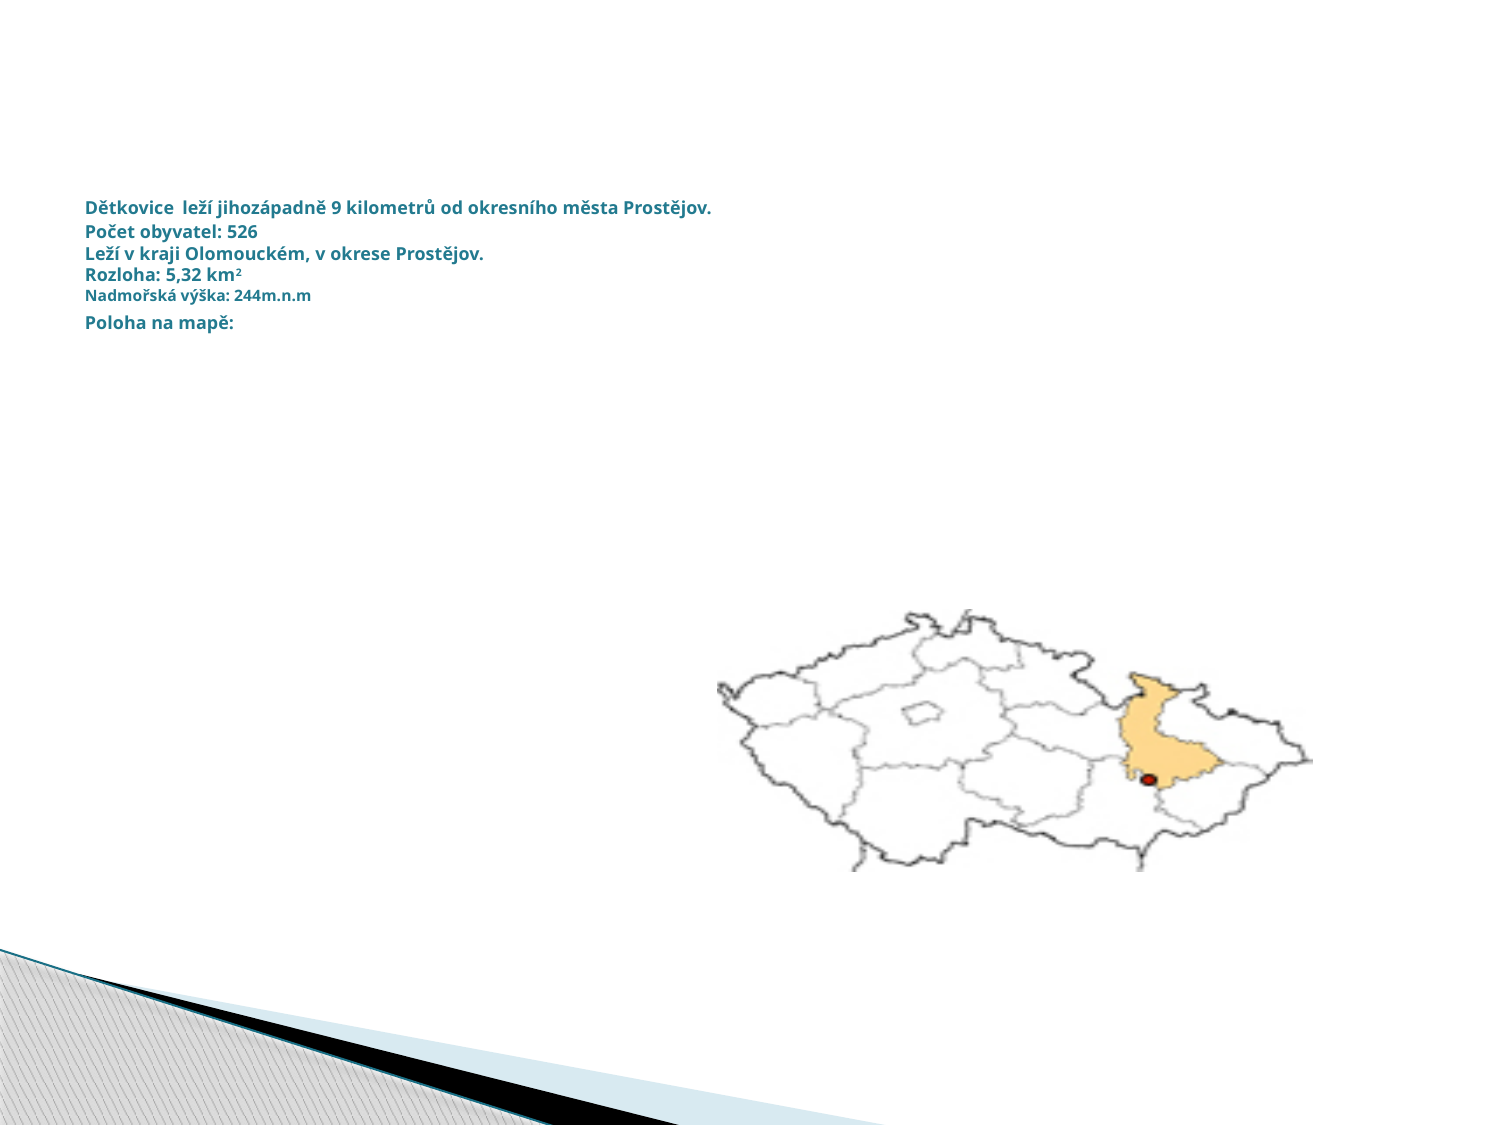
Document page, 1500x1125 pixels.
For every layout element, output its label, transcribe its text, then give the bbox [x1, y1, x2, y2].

picture [717, 609, 1313, 873]
title Dětkovice leží jihozápadně 9 kilometrů od okresního města Prostějov. Počet obyvatel: 526 Leží v kraji Olomouckém, v okrese Prostějov. Rozloha: 5,32 km2 Nadmořská výška: 244m.n.m Poloha na mapě: [70, 175, 1421, 364]
